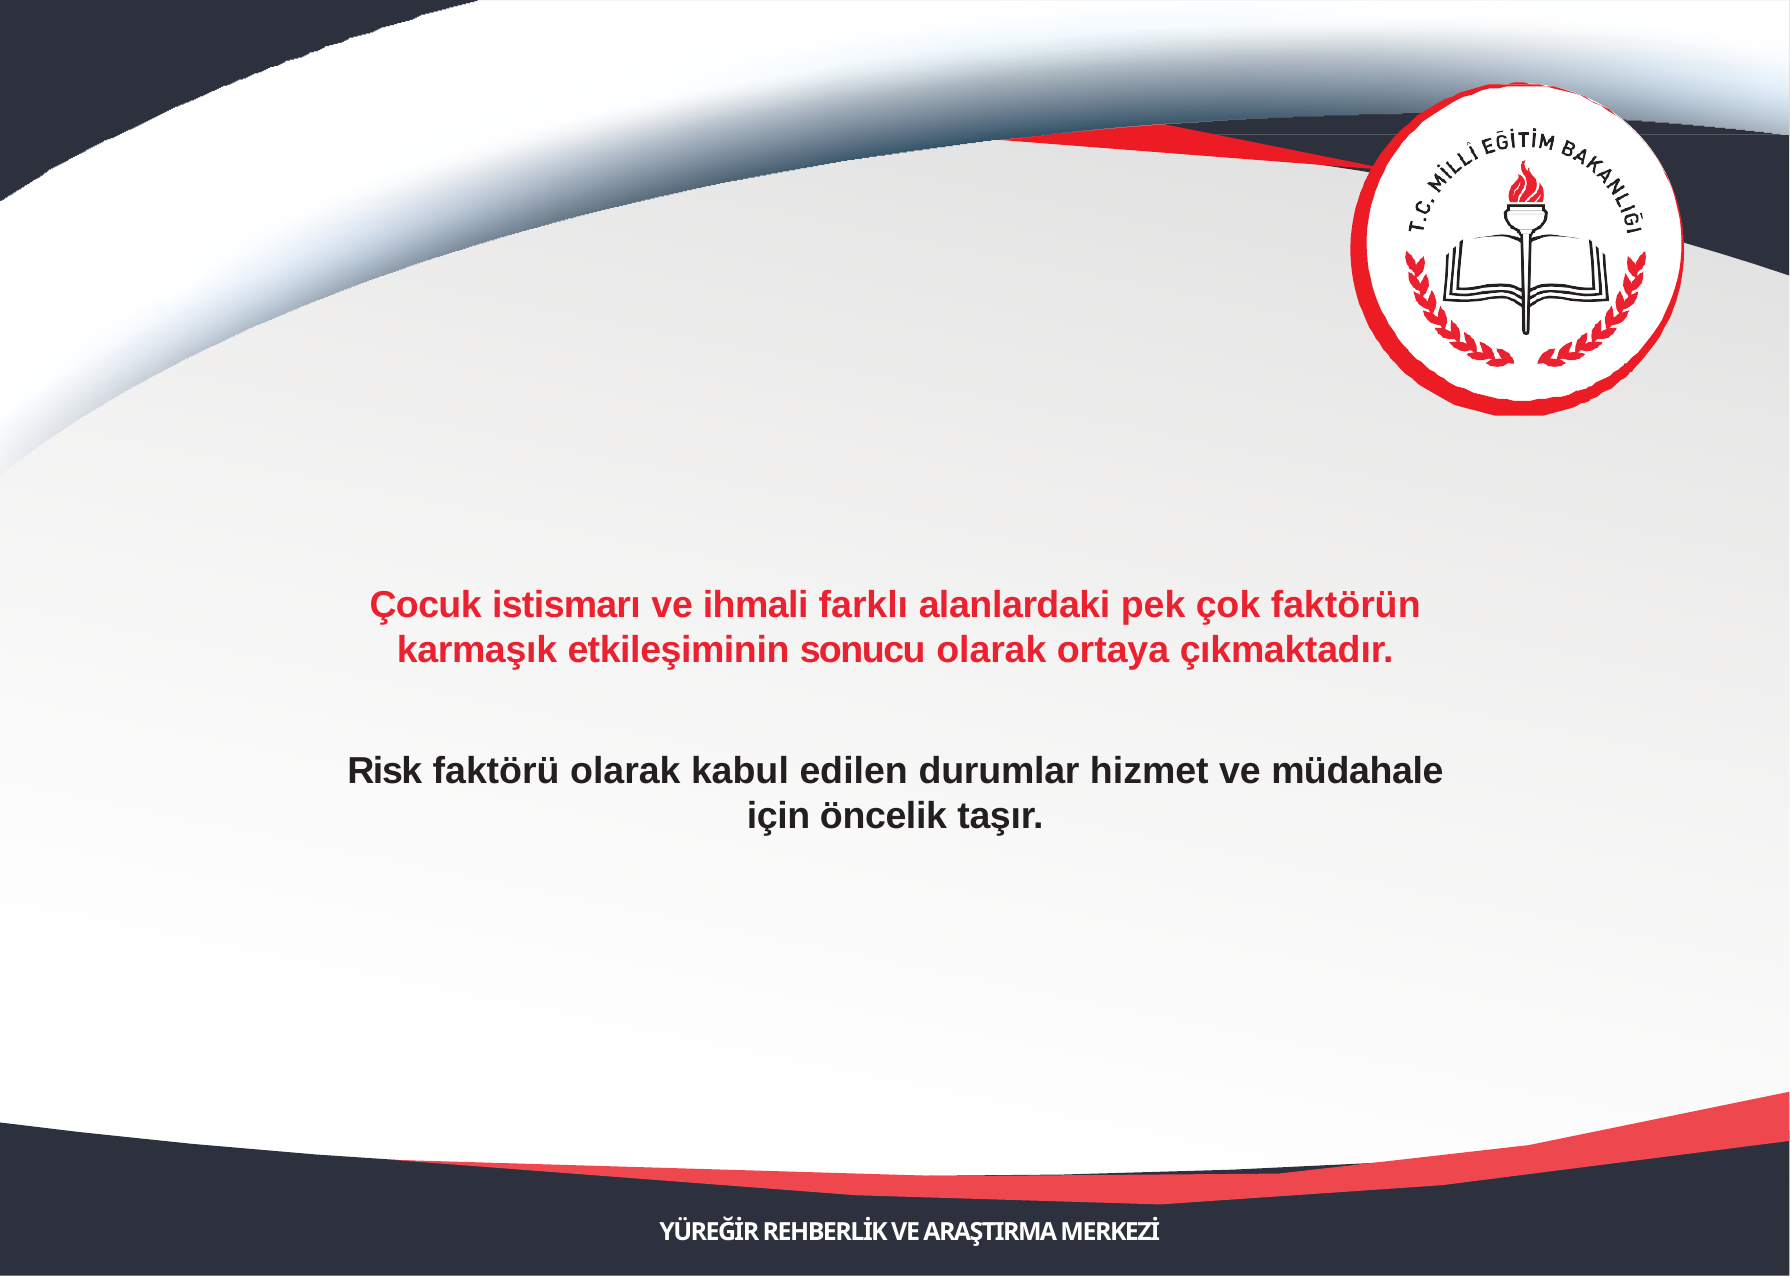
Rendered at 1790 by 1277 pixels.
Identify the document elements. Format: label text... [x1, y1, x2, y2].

text_box Çocuk istismarı ve ihmali farklı alanlardaki pek çok faktörün karmaşık etkileşiminin sonucu olarak ortaya çıkmaktadır. Risk faktörü olarak kabul edilen durumlar hizmet ve müdahale için öncelik taşır. [283, 578, 1507, 836]
footer YÜREĞİR REHBERLİK VE ARAŞTIRMA MERKEZİ [657, 1212, 1220, 1277]
picture [0, 0, 1790, 1175]
